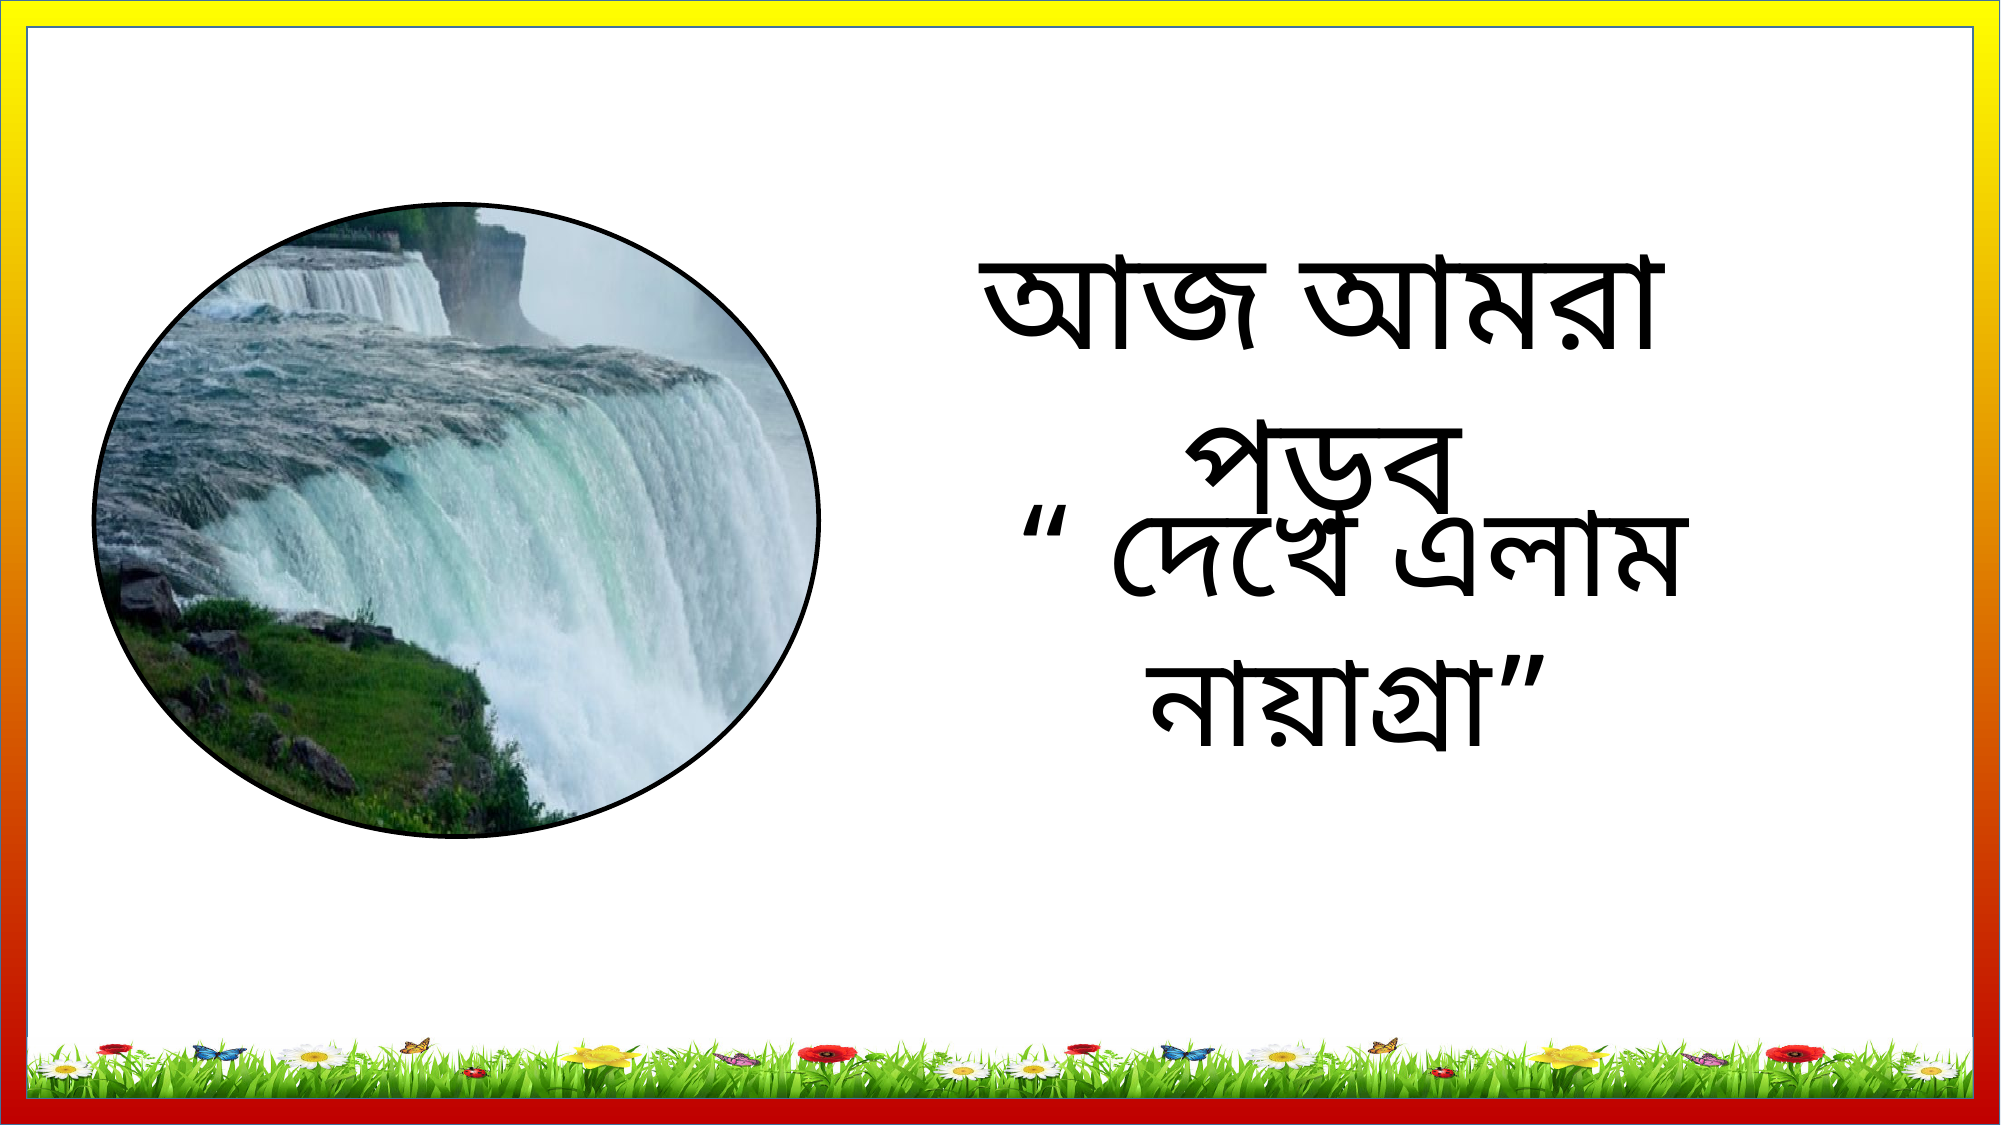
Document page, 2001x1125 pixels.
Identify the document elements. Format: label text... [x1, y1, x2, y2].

text_box “ দেখে এলাম নায়াগ্রা” [875, 464, 1826, 779]
text_box আজ আমরা পড়ব [856, 204, 1788, 549]
picture [27, 1037, 1973, 1098]
text_box [92, 203, 820, 838]
